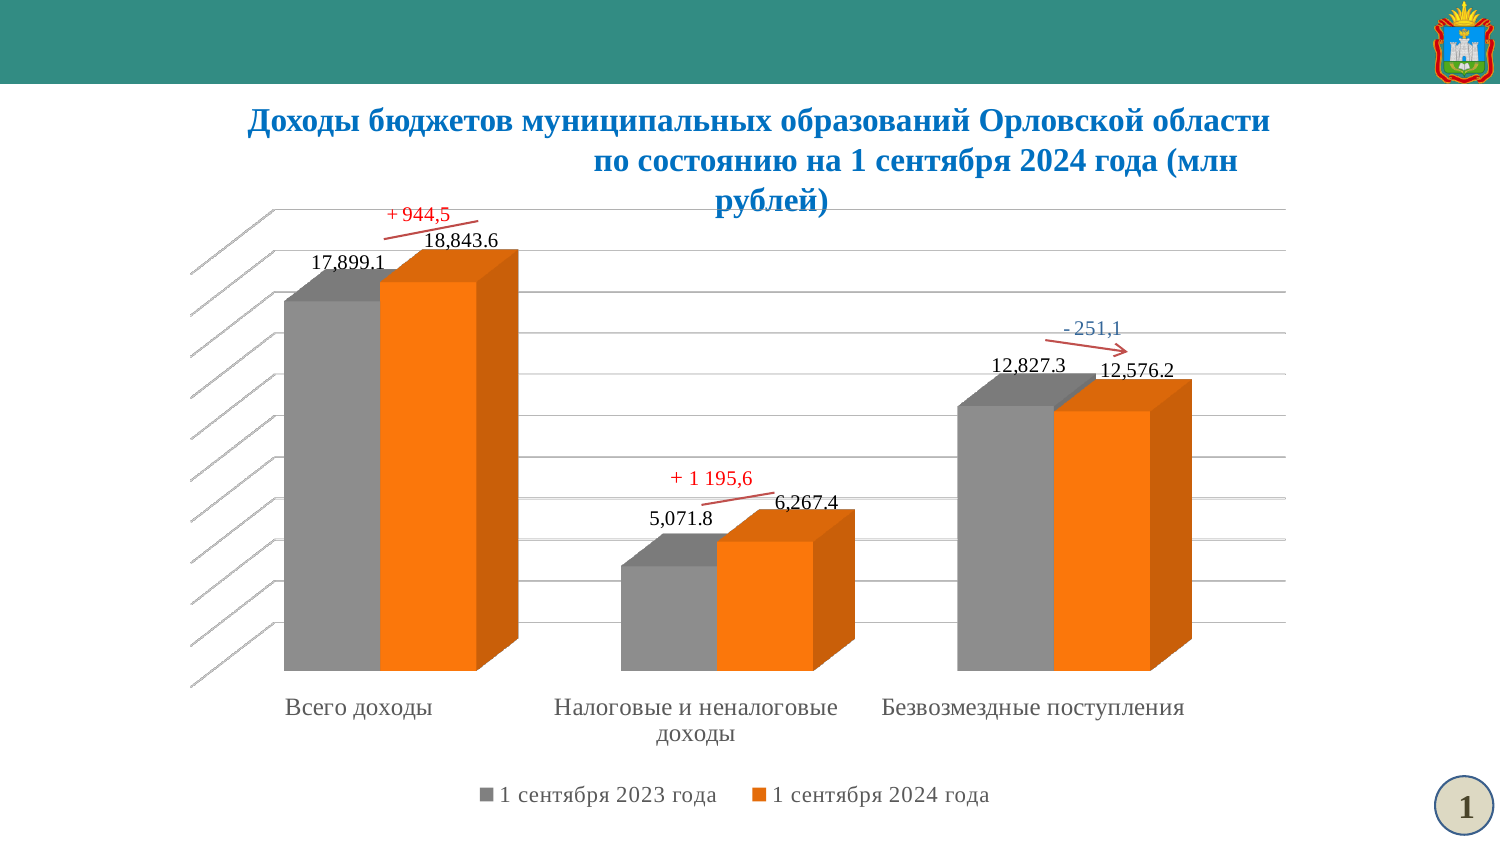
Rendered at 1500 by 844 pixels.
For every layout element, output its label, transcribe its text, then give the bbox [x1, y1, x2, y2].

text_box Доходы бюджетов муниципальных образований Орловской области по состоянию на 1 сентября 2024 года (млн рублей) [230, 91, 1314, 193]
picture [0, 0, 1500, 84]
text_box 1 [1432, 774, 1496, 837]
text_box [1045, 339, 1129, 353]
text_box [5, 0, 1471, 80]
chart [88, 195, 1352, 844]
